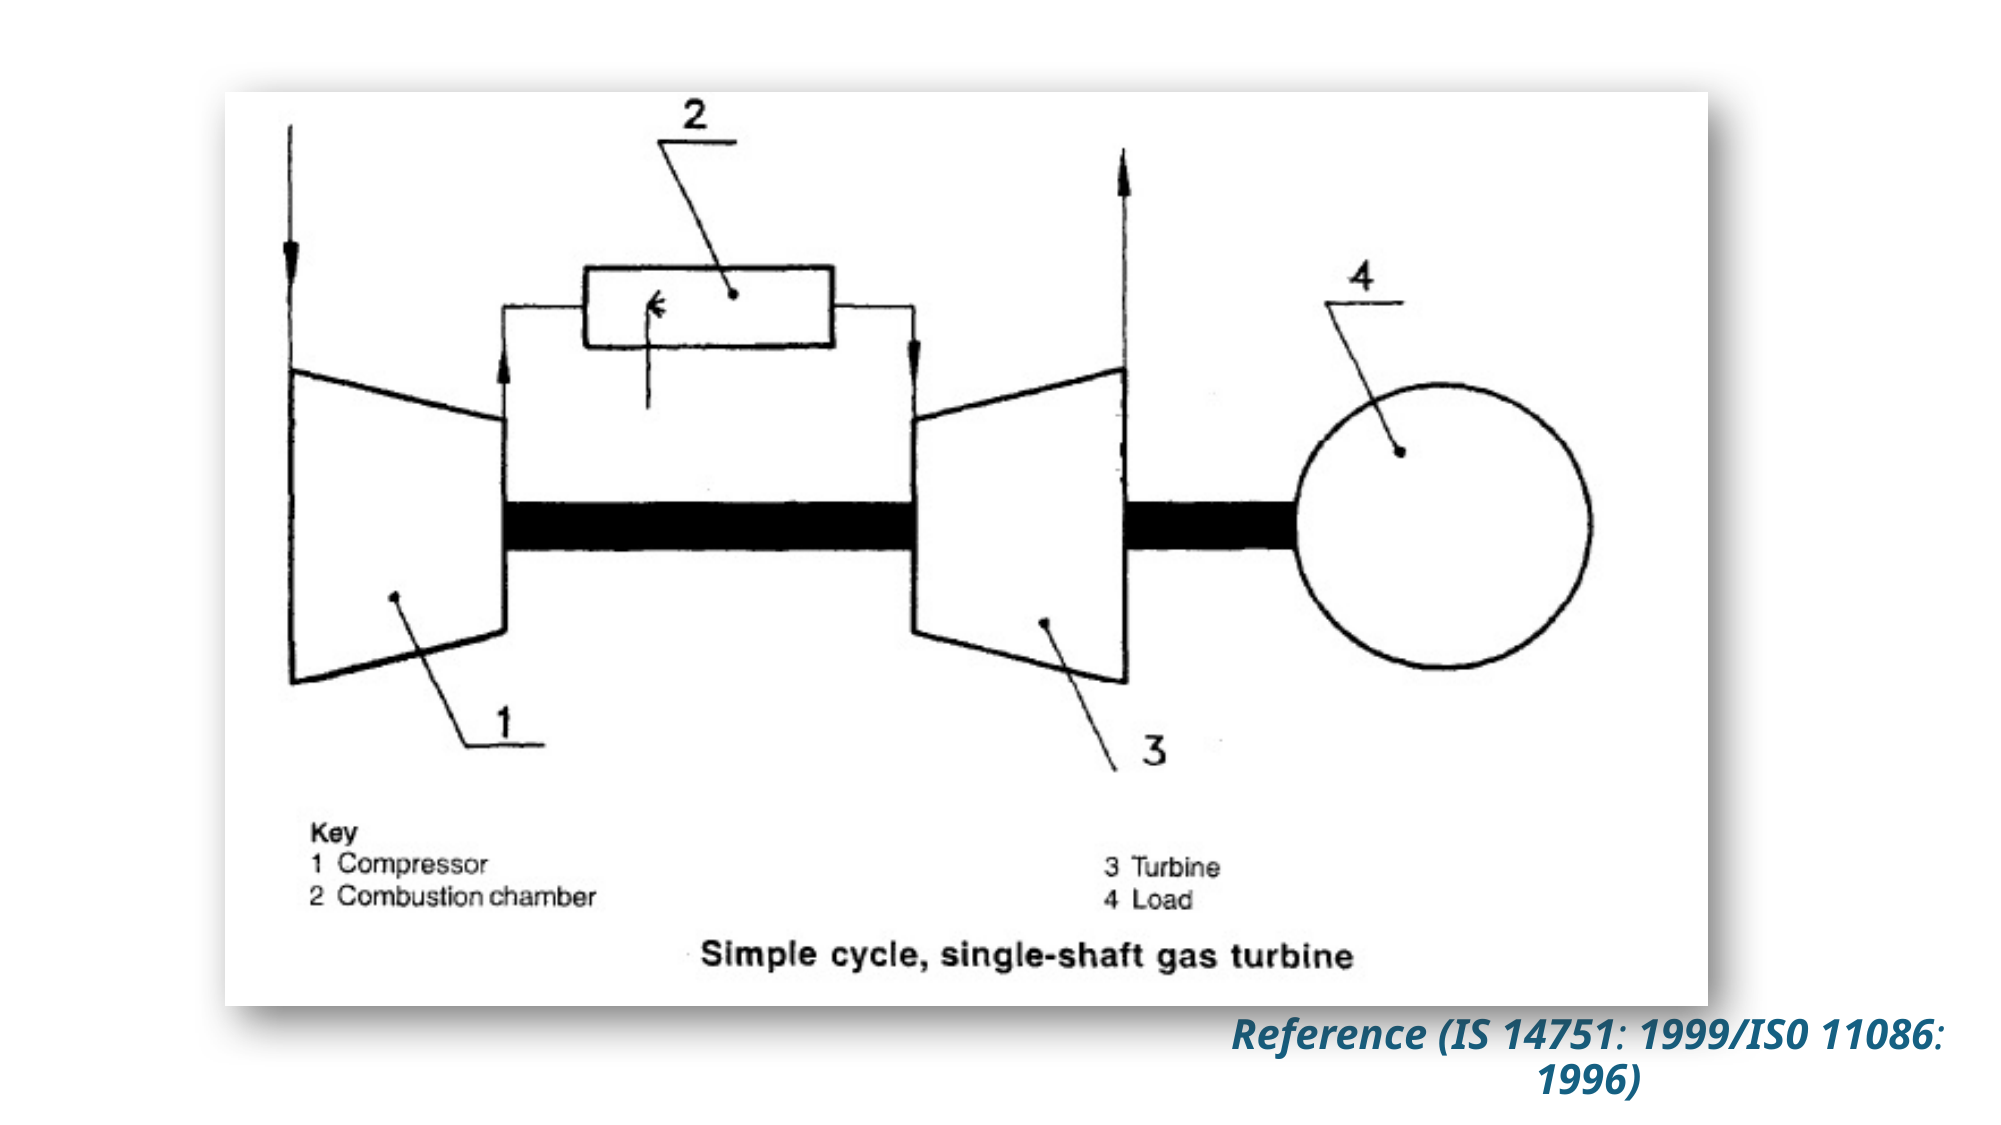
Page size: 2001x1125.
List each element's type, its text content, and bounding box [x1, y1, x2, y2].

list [224, 92, 1708, 1006]
title Reference (IS 14751: 1999/IS0 11086: 1996) [1188, 1005, 1989, 1112]
